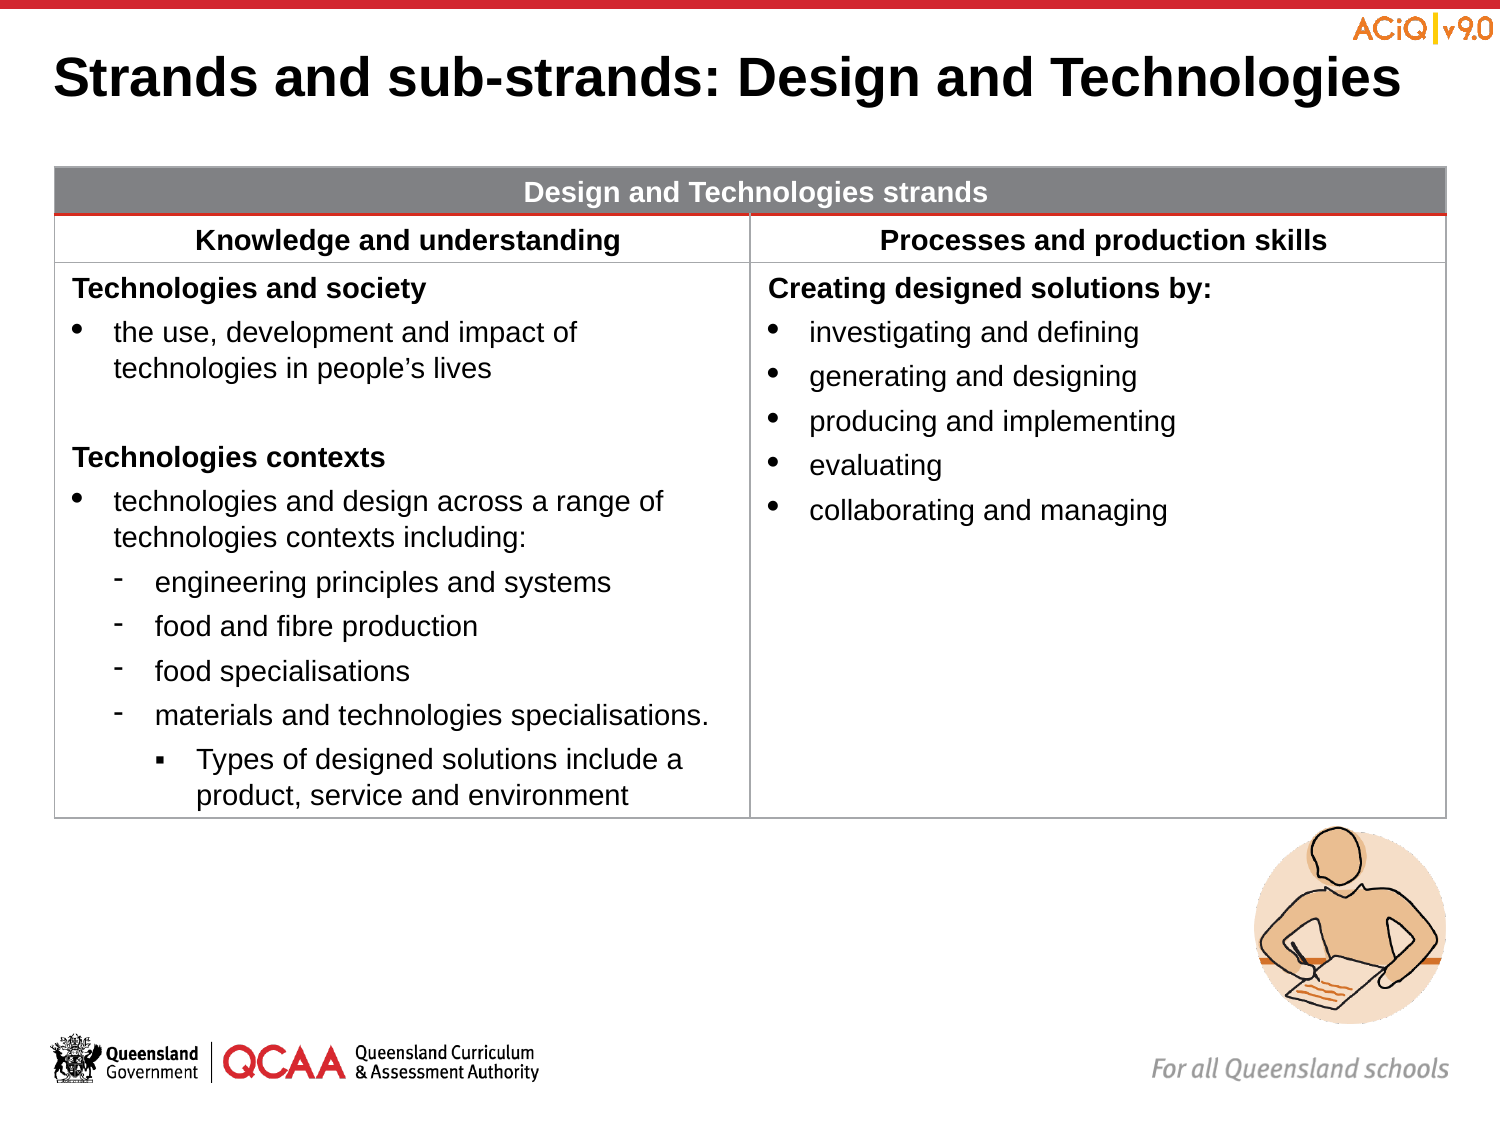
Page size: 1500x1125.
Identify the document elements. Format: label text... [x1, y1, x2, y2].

picture [1254, 826, 1446, 1024]
table_cell Knowledge and understanding [55, 216, 749, 262]
picture [50, 1033, 539, 1083]
title Strands and sub-strands: Design and Technologies [53, 42, 1447, 116]
picture [1152, 1057, 1449, 1082]
table_header Design and Technologies strands [55, 168, 1445, 213]
table_cell Technologies and society the use, development and impact of technologies in people’s lives Technologies contexts technologies and design across a range of technologies contexts including: engineering principles and systems food and fibre production food specialisations materials and technologies specialisations. Types of designed solutions include a product, service and environment [55, 263, 749, 817]
table_cell Processes and production skills [751, 216, 1445, 262]
table_cell Creating designed solutions by: investigating and defining generating and designing producing and implementing evaluating collaborating and managing [751, 263, 1445, 817]
picture [1351, 11, 1494, 45]
